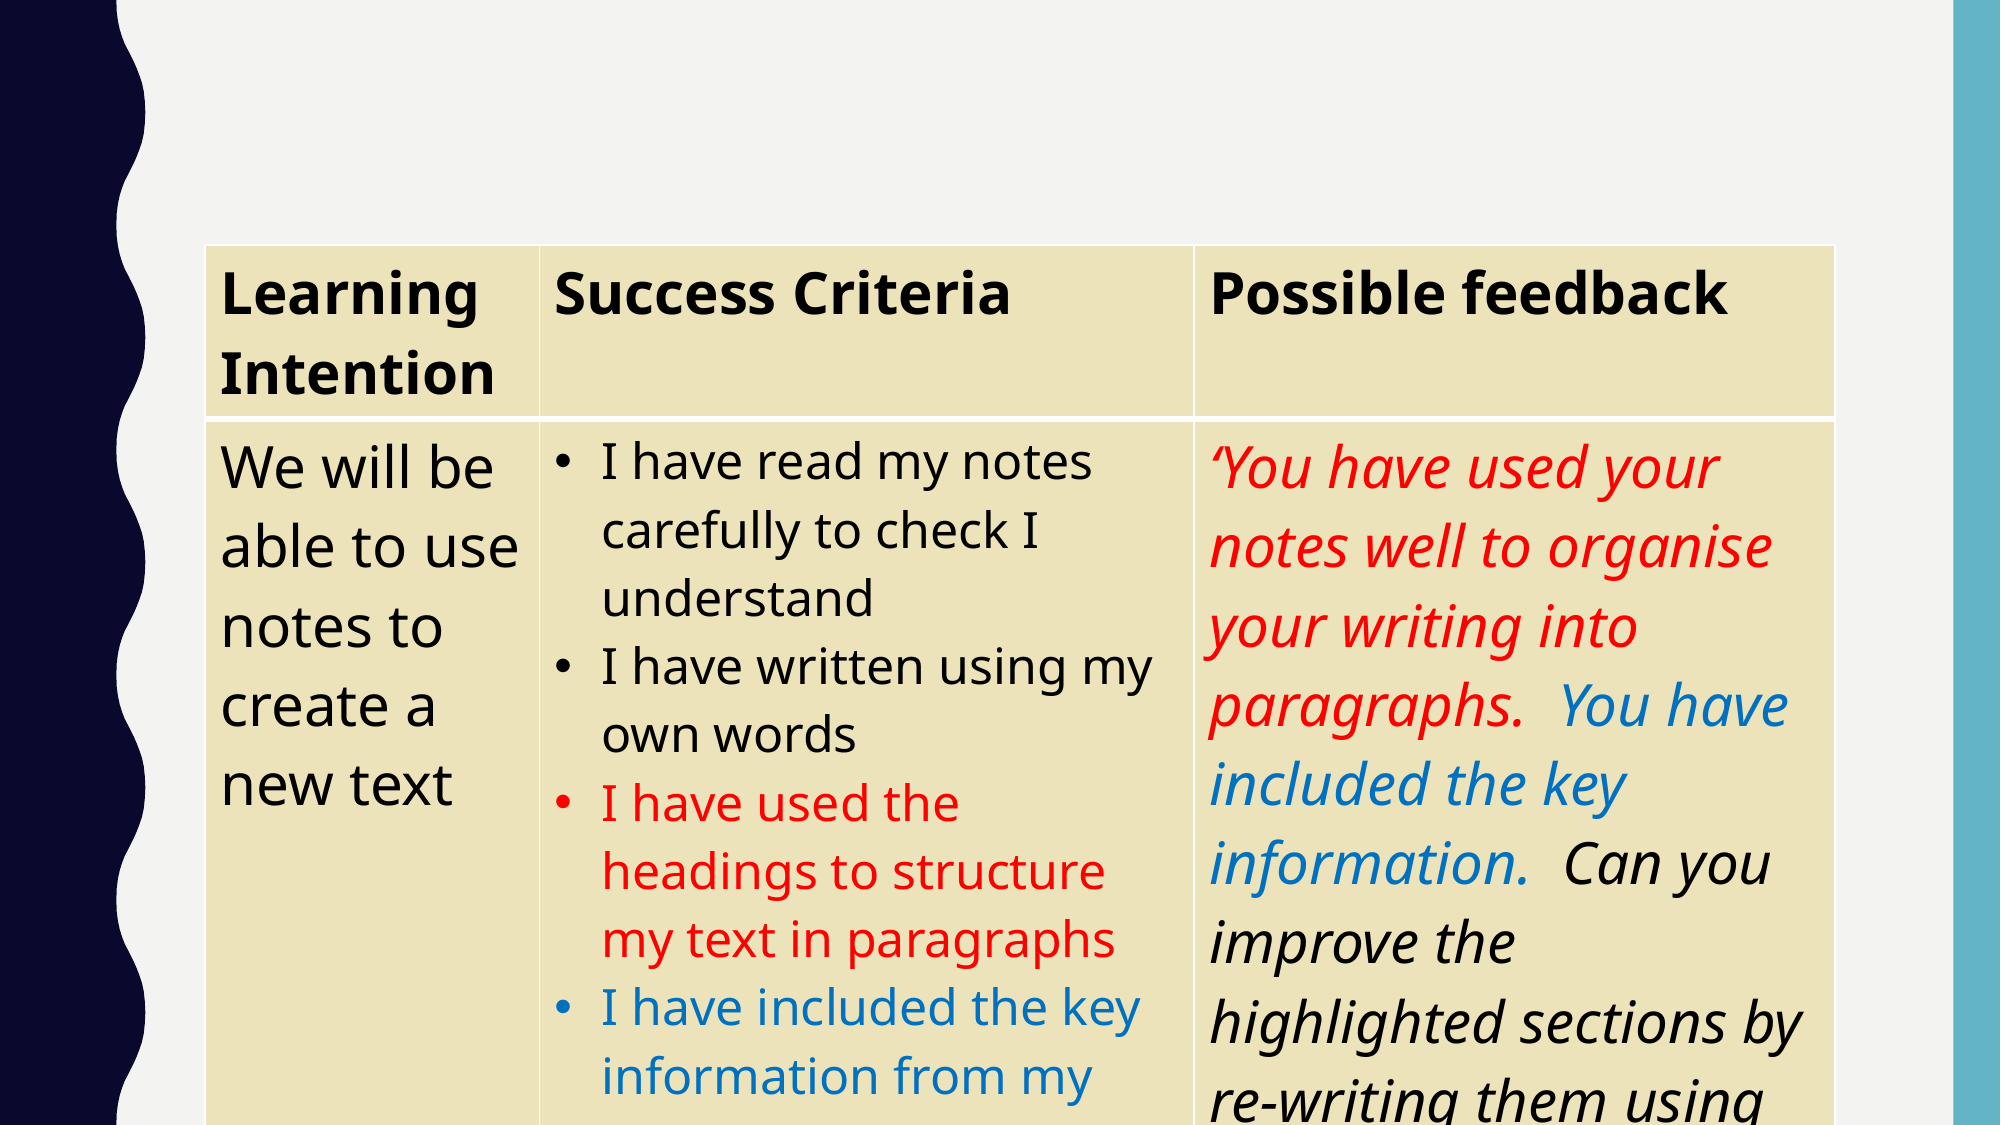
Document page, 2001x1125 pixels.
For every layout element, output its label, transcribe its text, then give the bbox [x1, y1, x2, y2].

table_cell We will be able to use notes to create a new text [206, 422, 539, 1125]
table_cell I have read my notes carefully to check I understand I have written using my own words I have used the headings to structure my text in paragraphs I have included the key information from my notes [540, 422, 1193, 1125]
table_header Learning Intention [206, 246, 539, 416]
table_header Success Criteria [540, 246, 1193, 416]
table_header Possible feedback [1195, 246, 1834, 416]
table_cell ‘You have used your notes well to organise your writing into paragraphs. You have included the key information. Can you improve the highlighted sections by re-writing them using your own words?’ [1195, 422, 1834, 1125]
